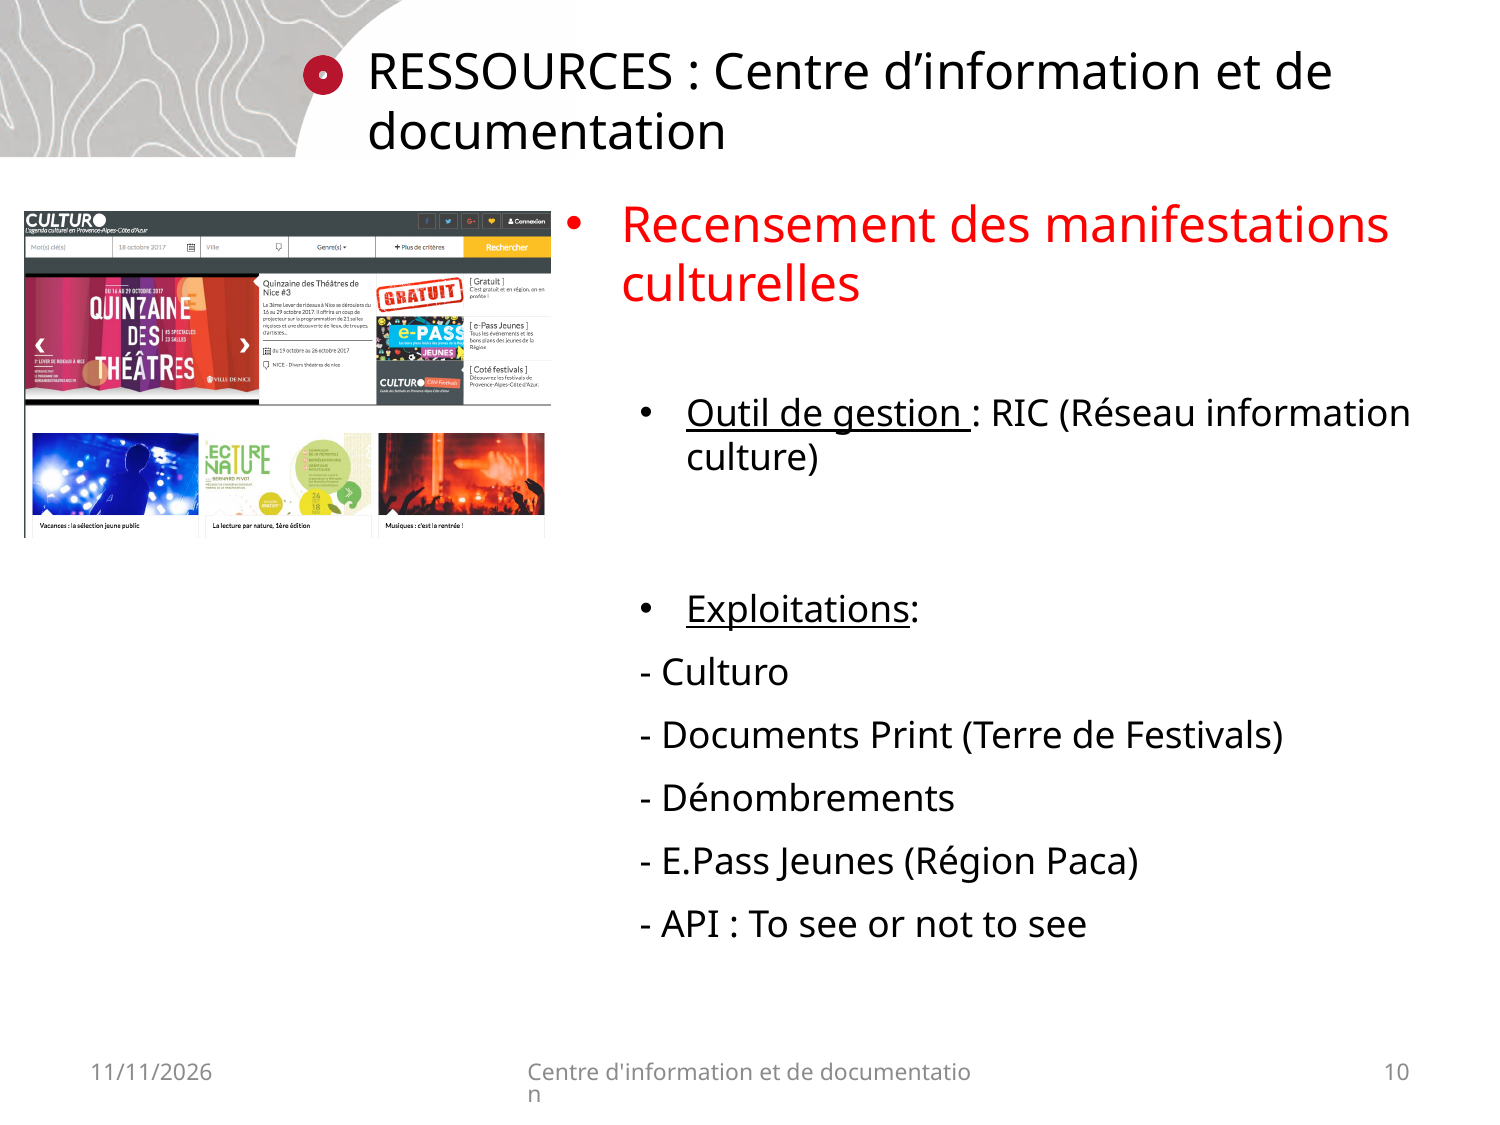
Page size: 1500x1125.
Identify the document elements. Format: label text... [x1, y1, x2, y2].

picture [24, 210, 551, 539]
list Recensement des manifestations culturelles Outil de gestion : RIC (Réseau information culture) Exploitations: - Culturo - Documents Print (Terre de Festivals) - Dénombrements - E.Pass Jeunes (Région Paca) - API : To see or not to see [550, 185, 1453, 1062]
title RESSOURCES : Centre d’information et de documentation [352, 31, 1436, 165]
slide_number 10 [1074, 1042, 1425, 1103]
picture [0, 0, 575, 158]
footer Centre d'information et de documentation [512, 1042, 988, 1103]
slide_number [75, 1042, 425, 1103]
